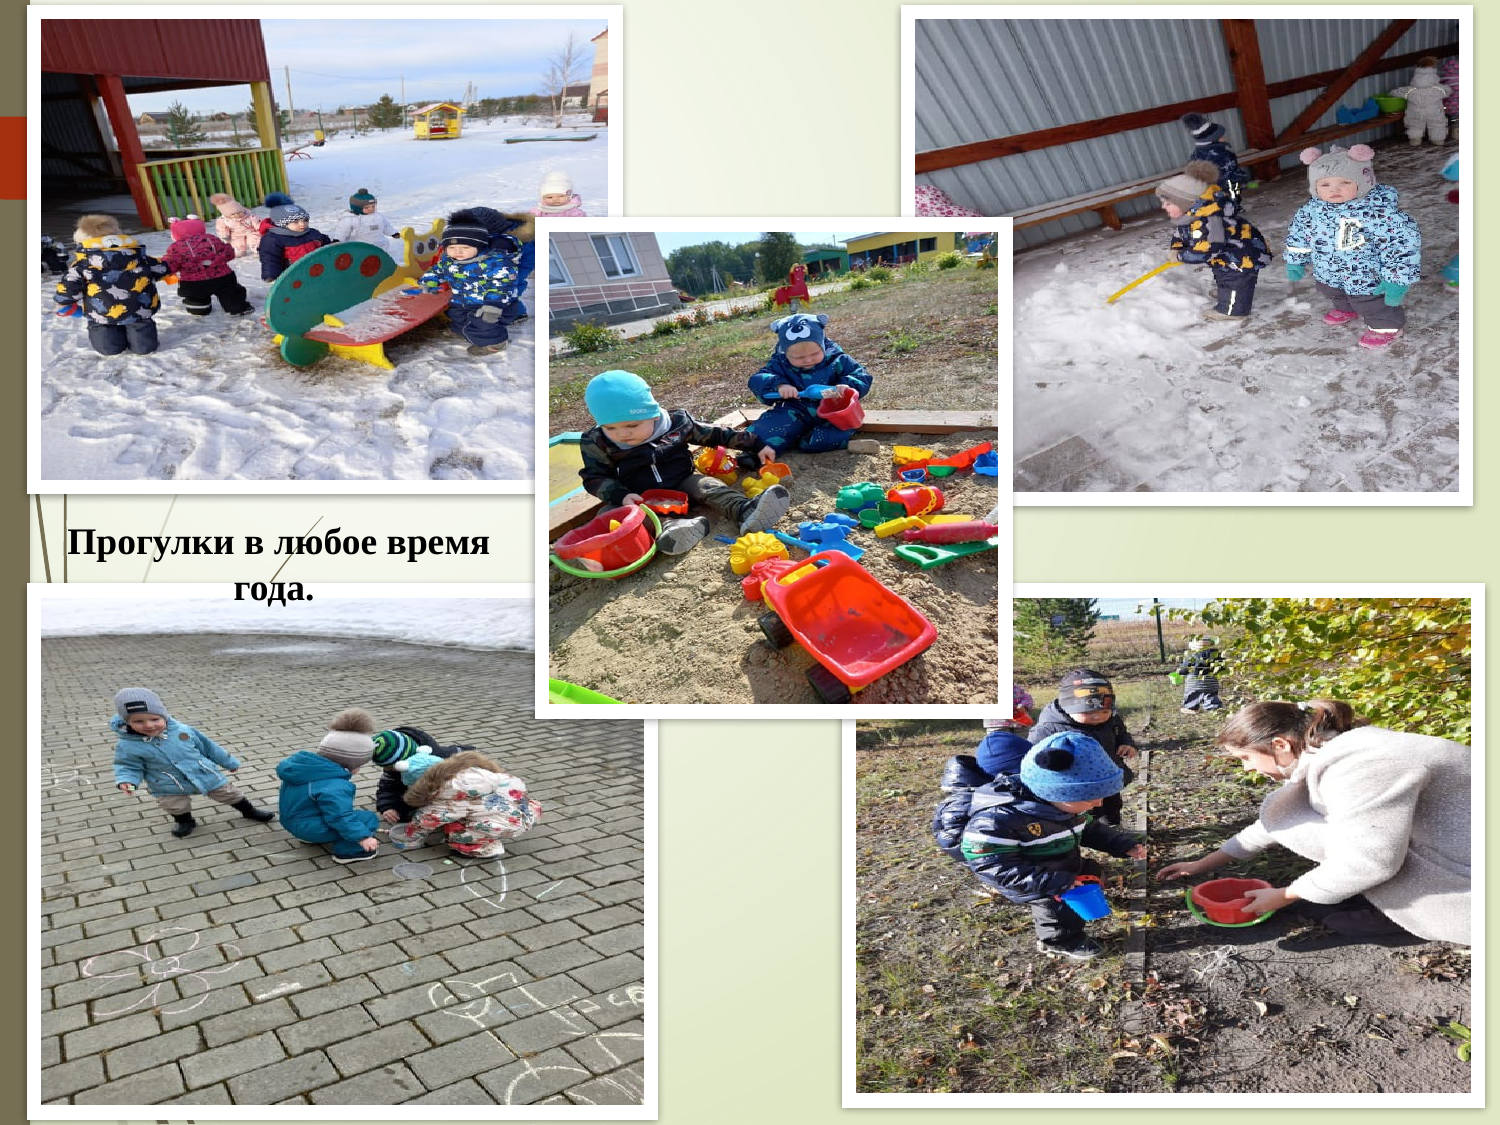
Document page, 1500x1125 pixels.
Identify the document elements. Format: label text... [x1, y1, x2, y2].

text_box Прогулки в любое время года. [20, 510, 538, 615]
picture [41, 18, 1471, 1106]
